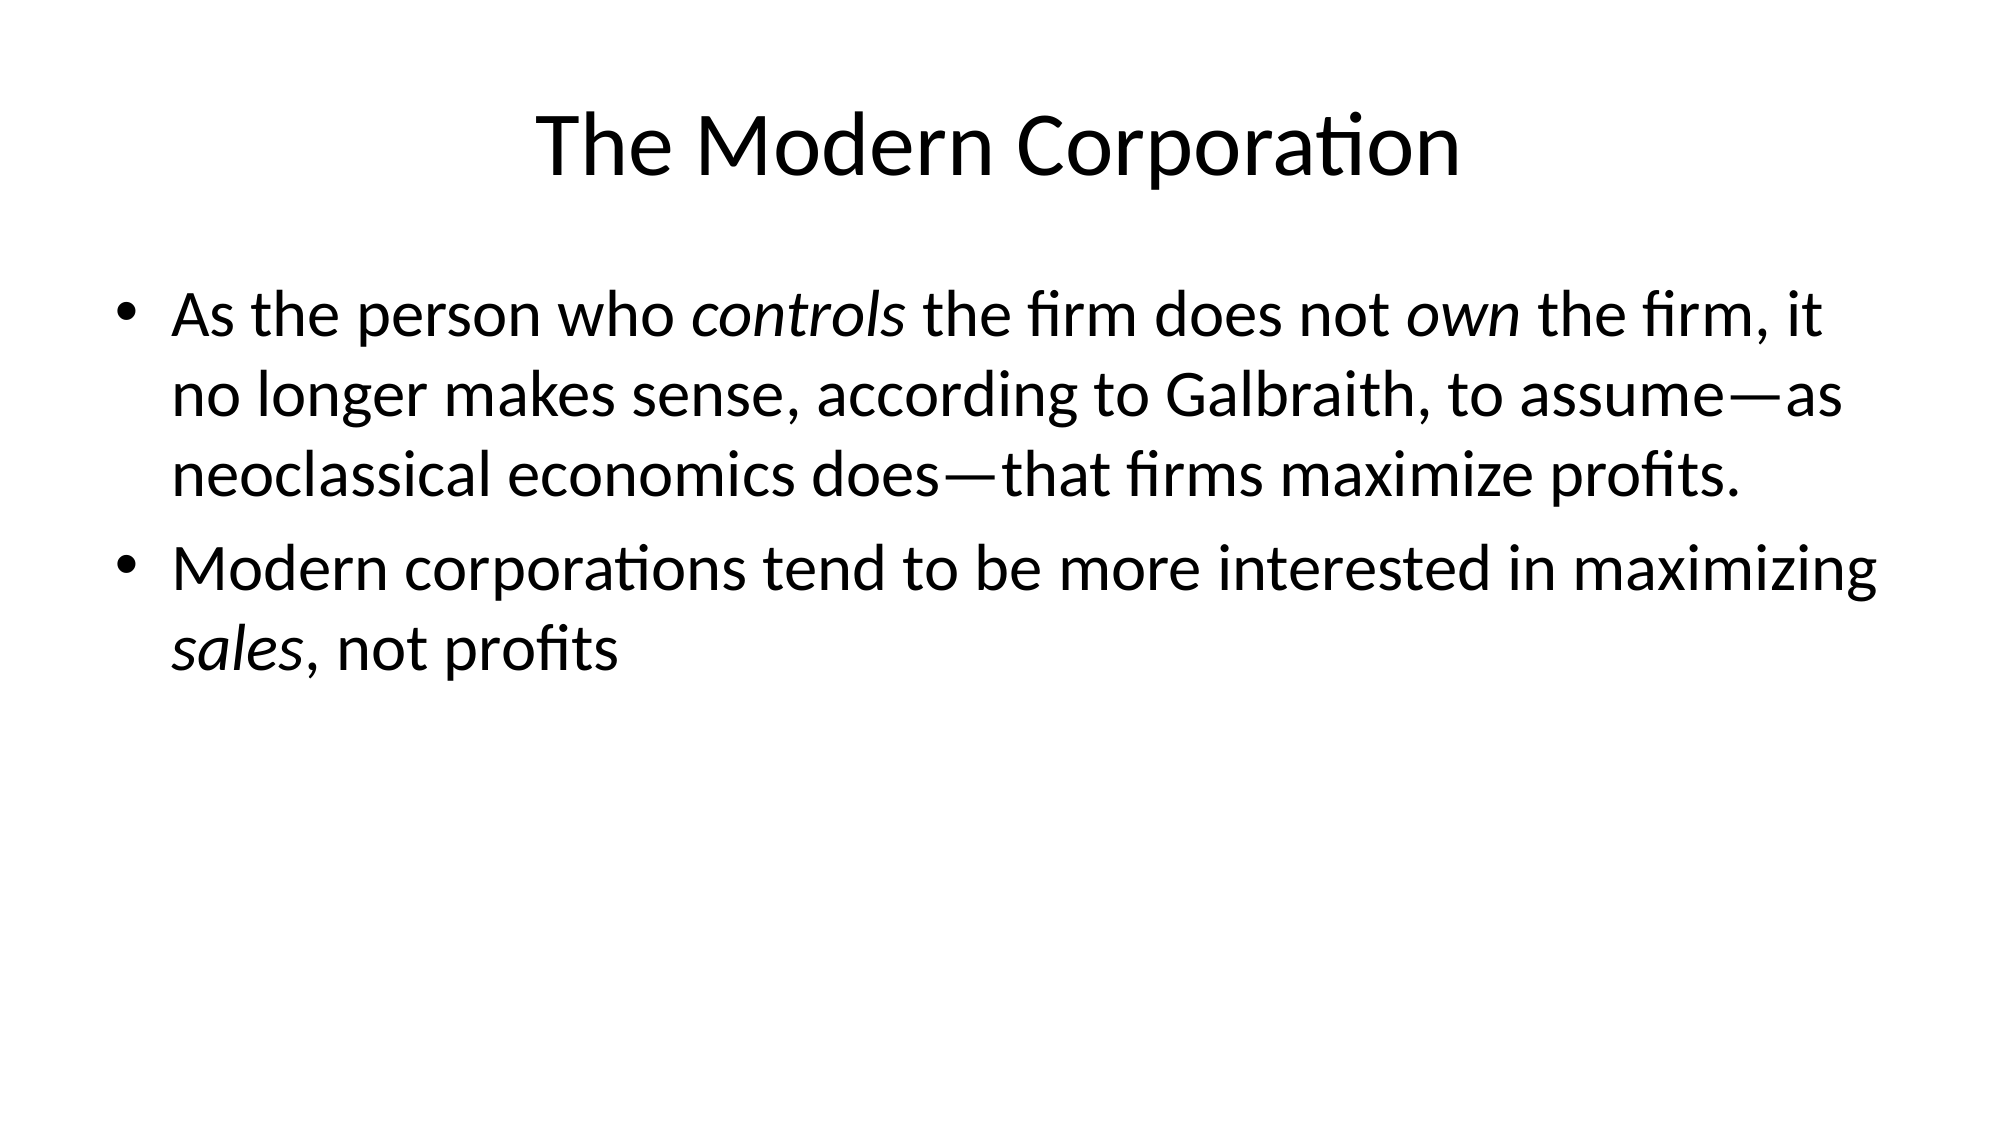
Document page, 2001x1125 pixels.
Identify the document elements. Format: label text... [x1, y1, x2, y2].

list As the person who controls the firm does not own the firm, it no longer makes sense, according to Galbraith, to assume—as neoclassical economics does—that firms maximize profits. Modern corporations tend to be more interested in maximizing sales, not profits [99, 262, 1900, 1005]
title The Modern Corporation [99, 45, 1900, 233]
